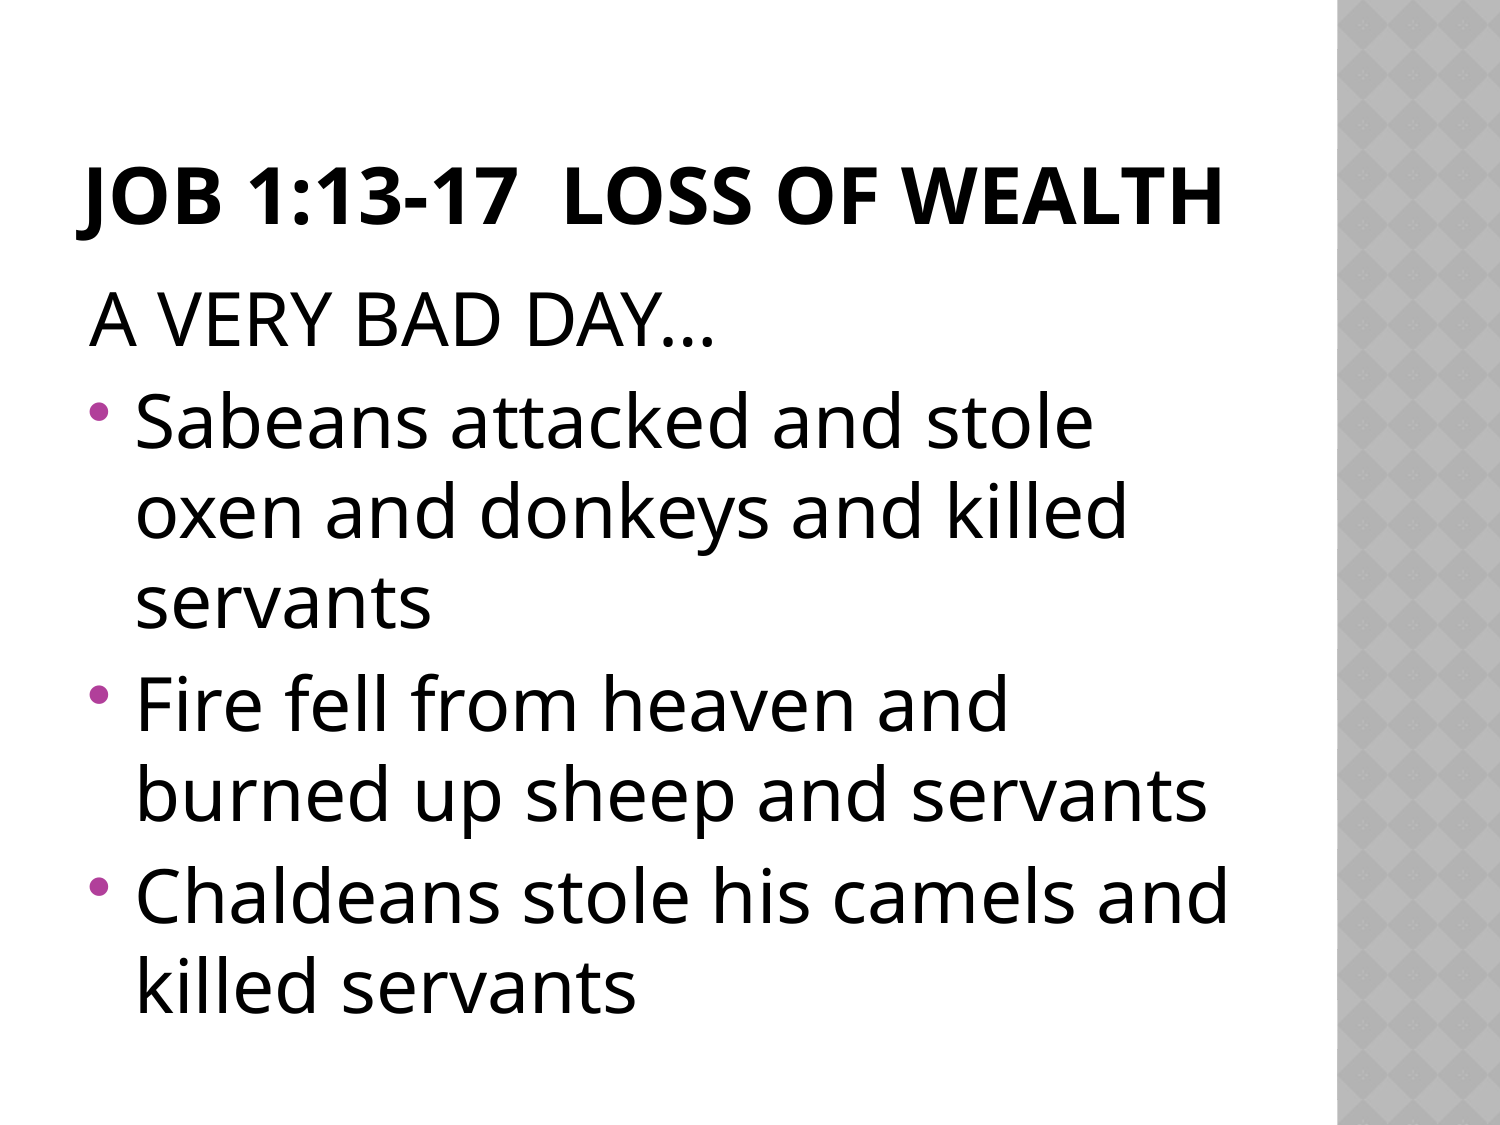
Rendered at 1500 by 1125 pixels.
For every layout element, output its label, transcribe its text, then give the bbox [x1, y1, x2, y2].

title Job 1:13-17 LOSS OF WEALTH [75, 52, 1263, 240]
list A VERY BAD DAY… Sabeans attacked and stole oxen and donkeys and killed servants Fire fell from heaven and burned up sheep and servants Chaldeans stole his camels and killed servants [75, 264, 1263, 1059]
